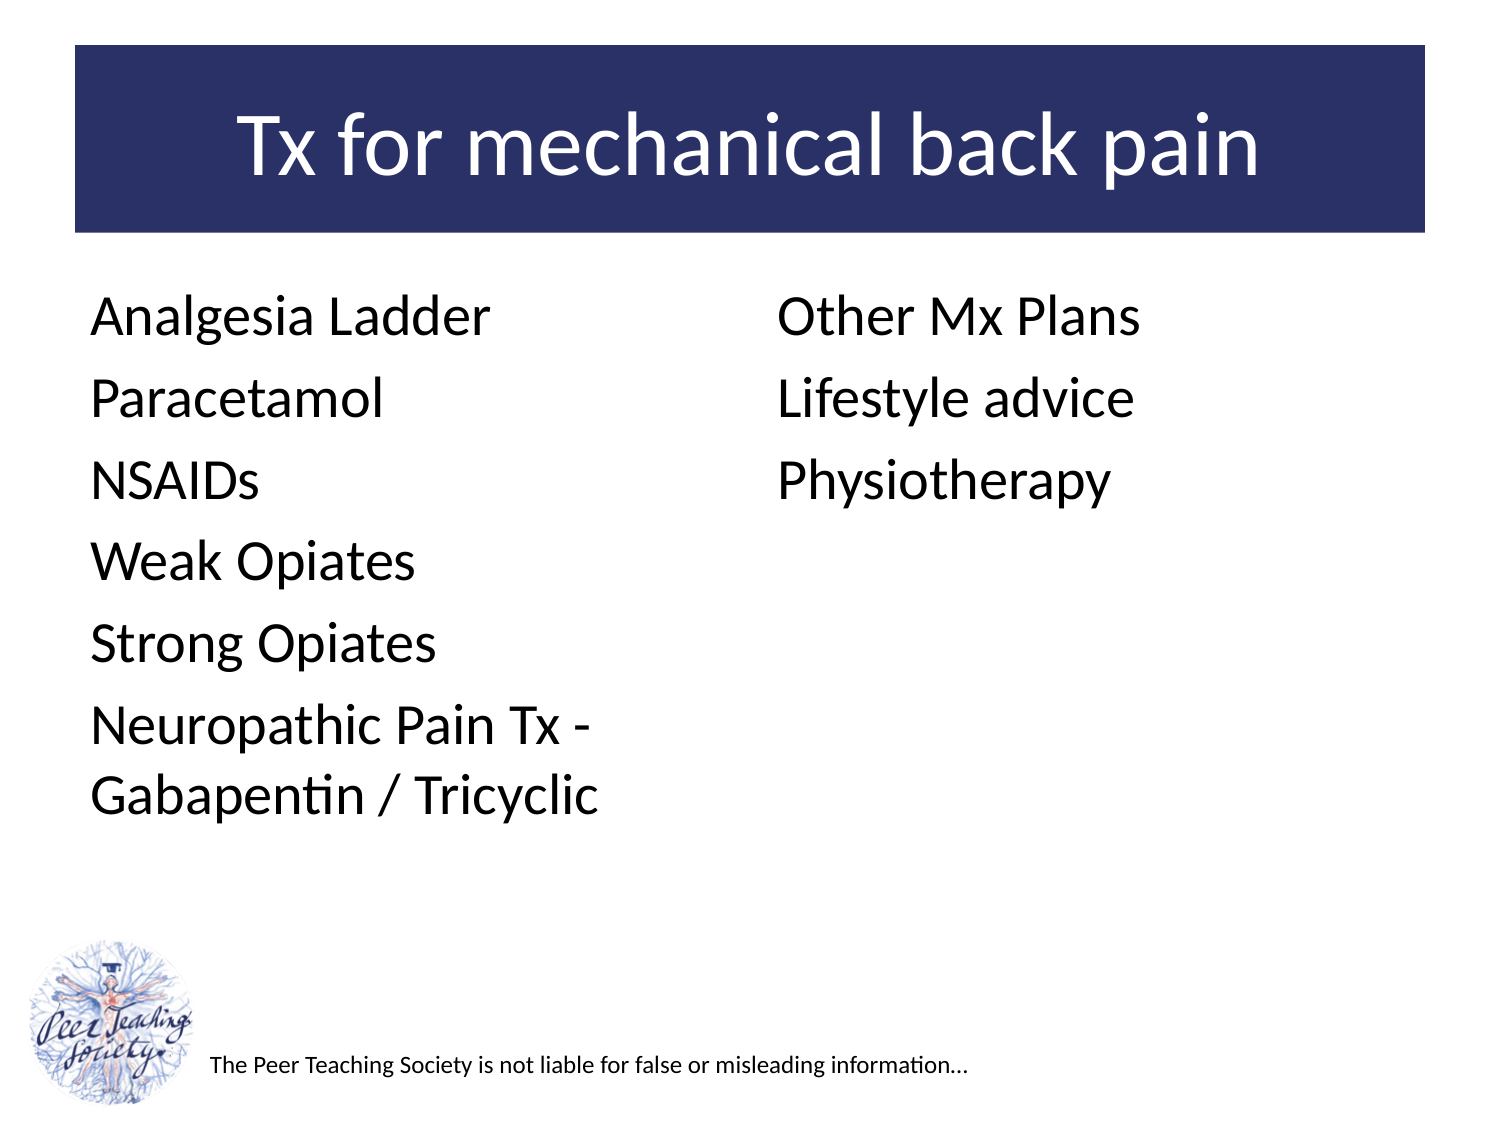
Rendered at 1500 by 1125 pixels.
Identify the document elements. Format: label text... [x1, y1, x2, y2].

picture [26, 938, 195, 1107]
list Analgesia Ladder Paracetamol NSAIDs Weak Opiates Strong Opiates Neuropathic Pain Tx - Gabapentin / Tricyclic [75, 262, 738, 1005]
title Tx for mechanical back pain [75, 45, 1425, 233]
list Other Mx Plans Lifestyle advice Physiotherapy [762, 262, 1425, 1005]
